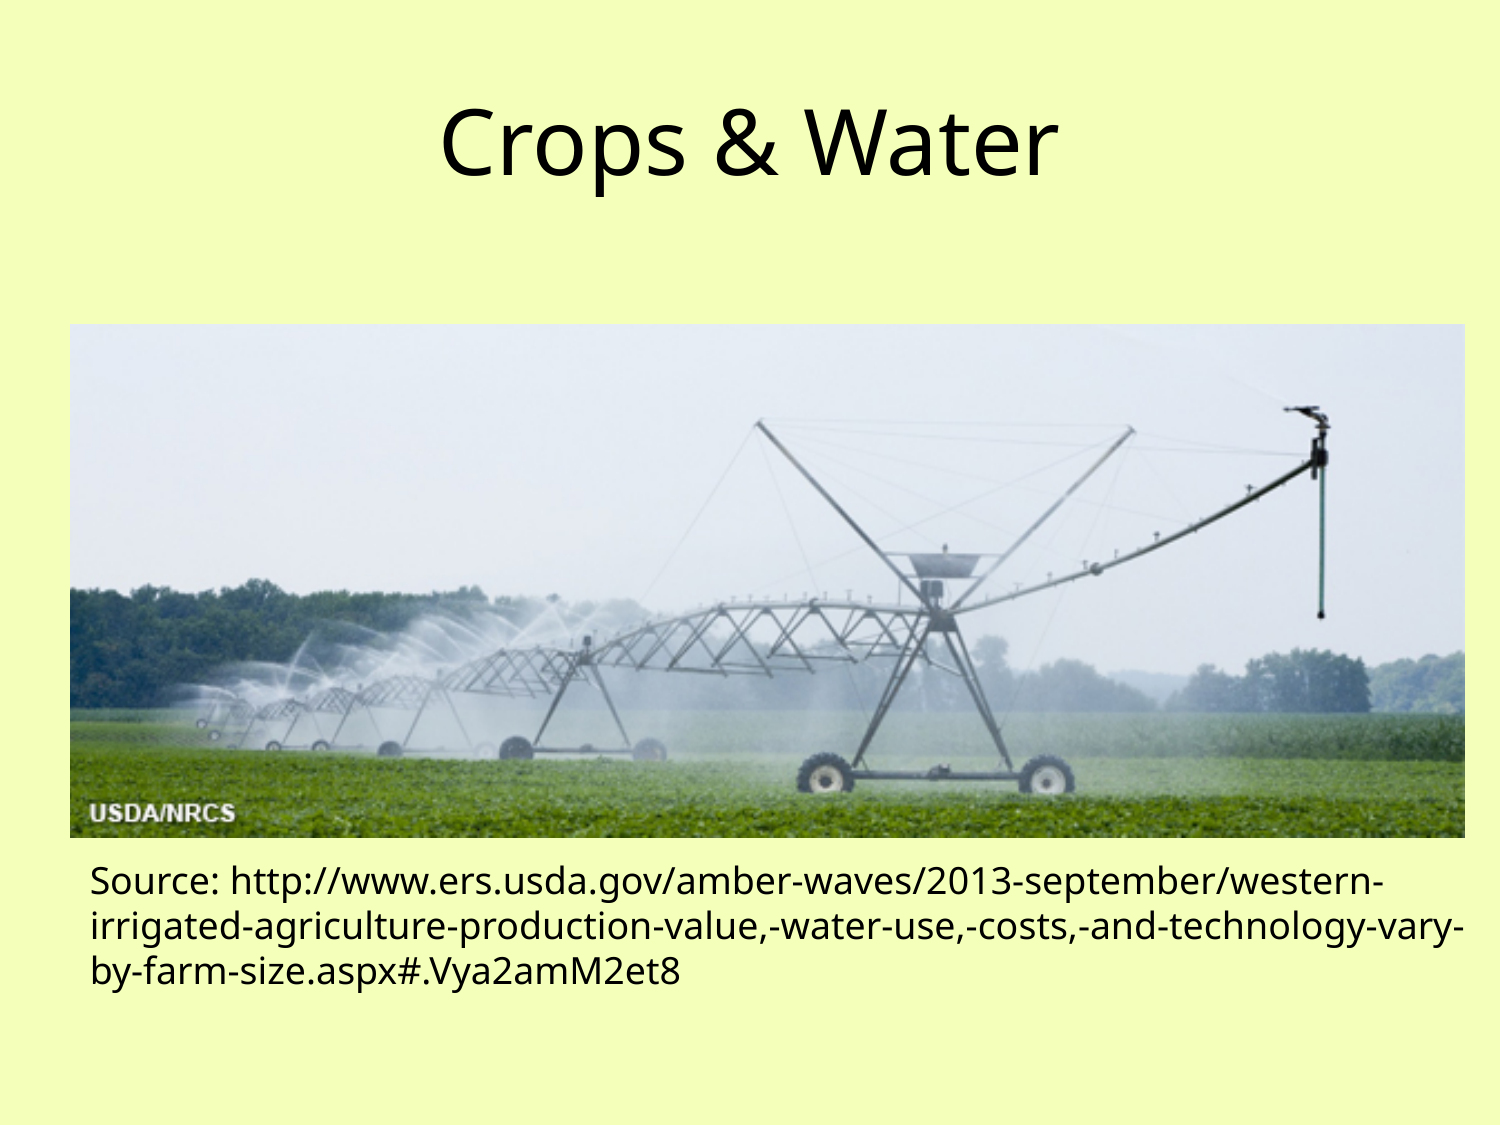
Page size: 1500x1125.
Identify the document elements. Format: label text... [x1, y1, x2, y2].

picture [69, 324, 1466, 838]
text_box Source: http://www.ers.usda.gov/amber-waves/2013-september/western-irrigated-agriculture-production-value,-water-use,-costs,-and-technology-vary-by-farm-size.aspx#.Vya2amM2et8 [74, 849, 1500, 1000]
title Crops & Water [75, 45, 1425, 233]
